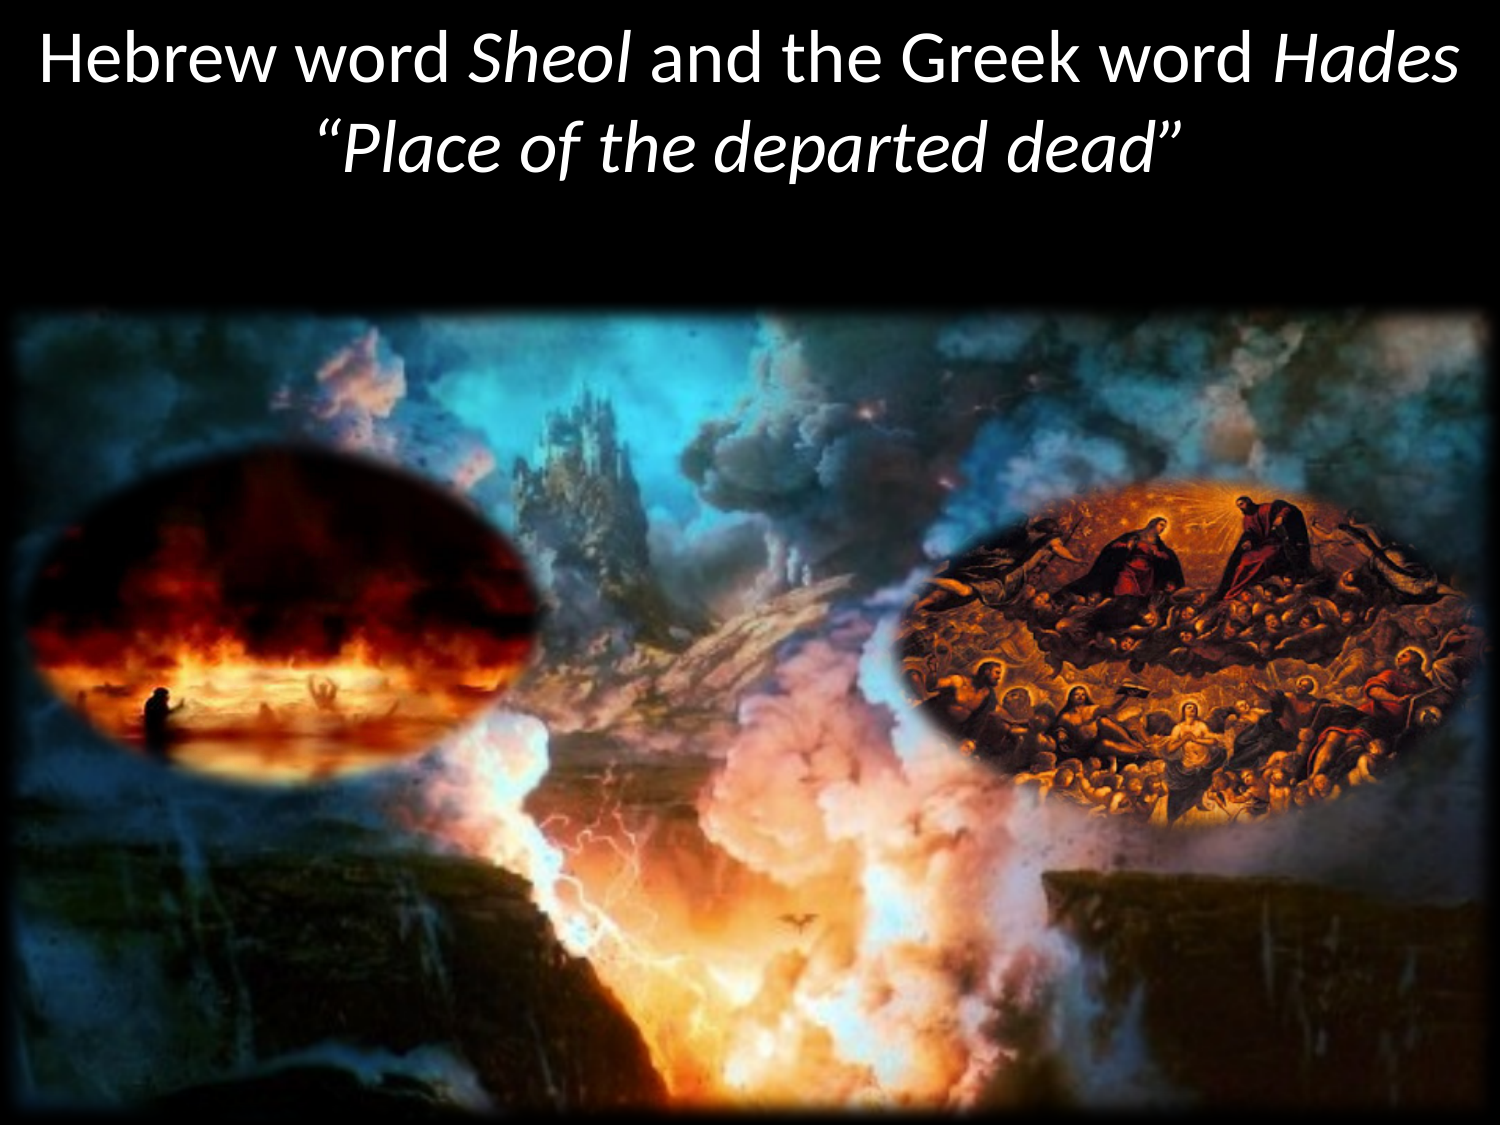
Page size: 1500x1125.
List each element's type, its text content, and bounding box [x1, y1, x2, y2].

text_box Hebrew word Sheol and the Greek word Hades “Place of the departed dead” [0, 0, 1500, 195]
picture [0, 287, 1500, 1125]
